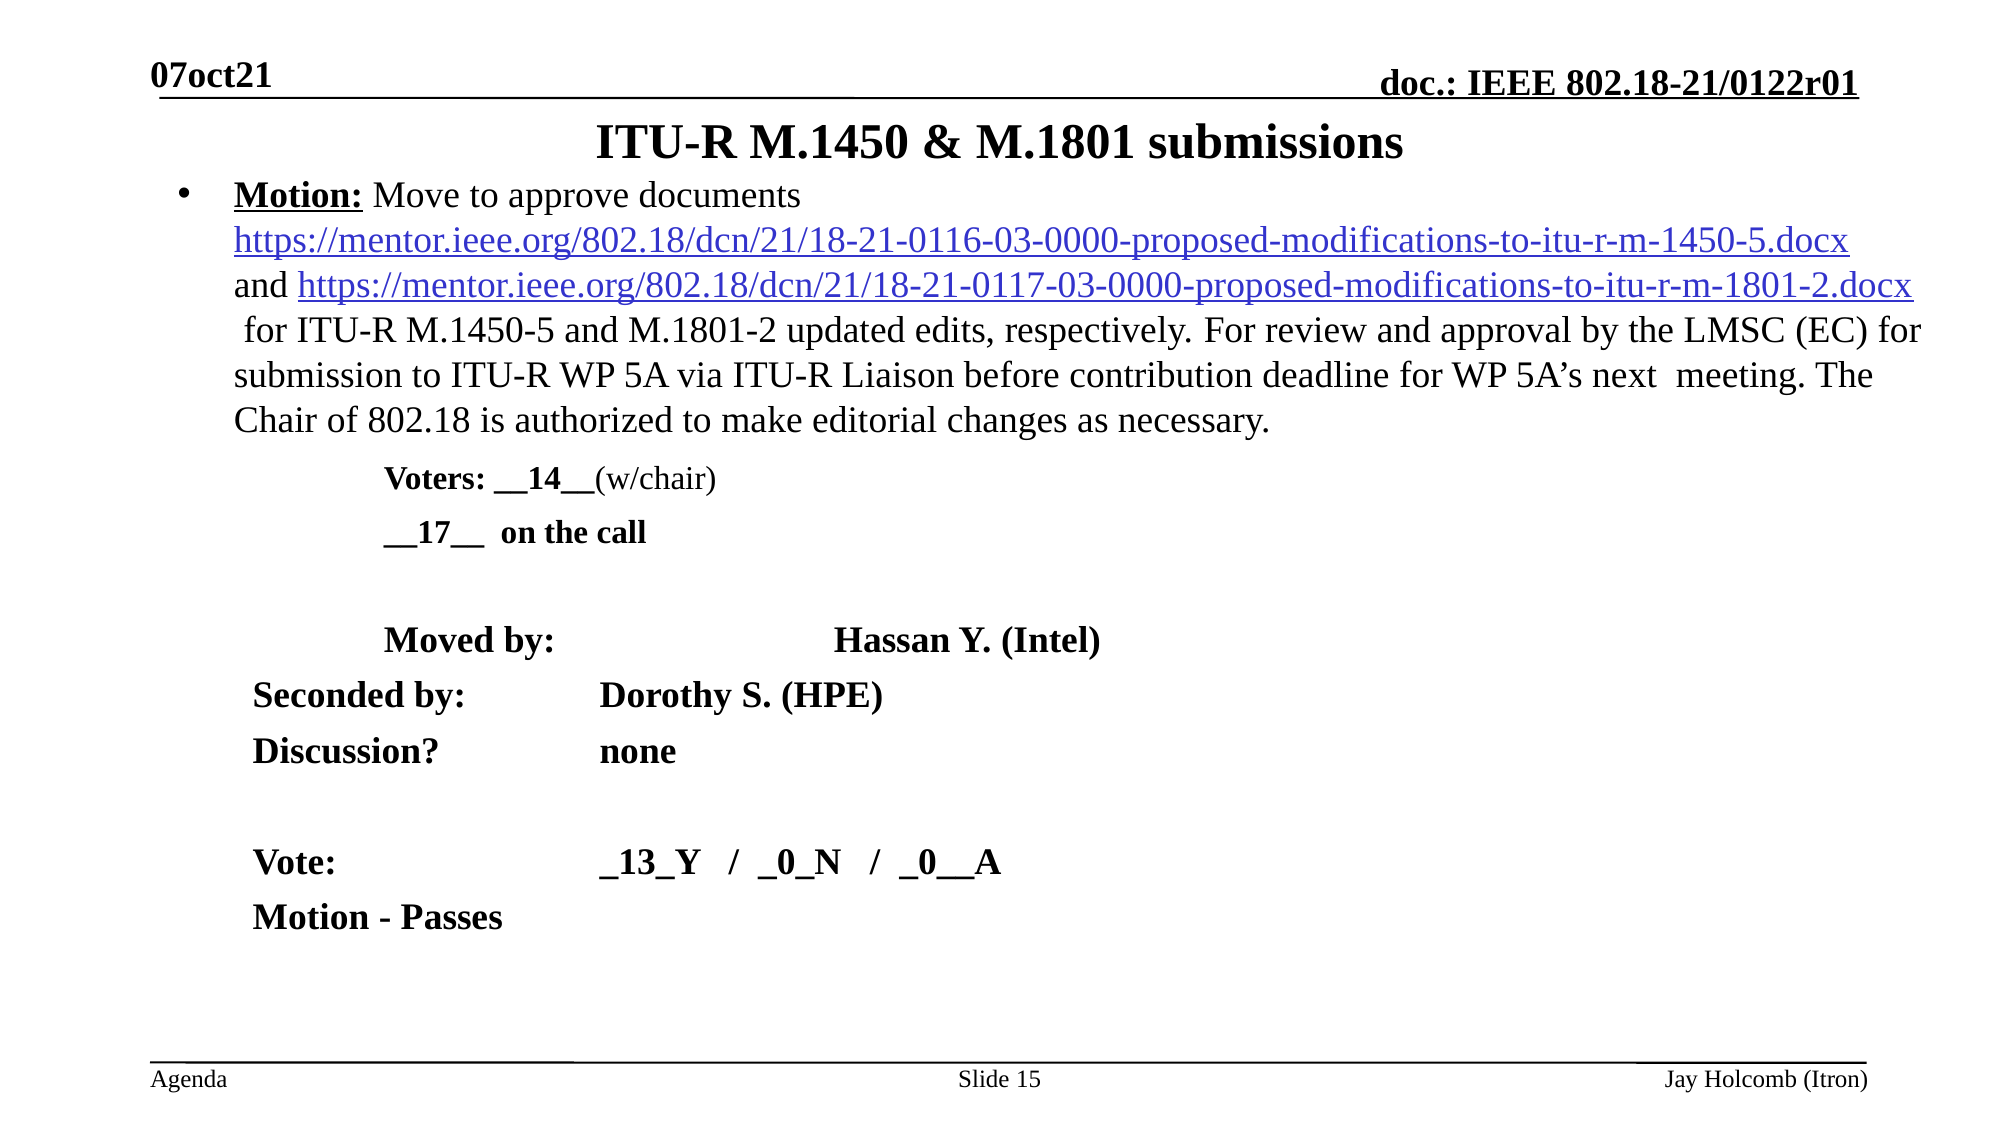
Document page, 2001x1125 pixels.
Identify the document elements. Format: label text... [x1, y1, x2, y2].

footer Jay Holcomb (Itron) [1171, 1061, 1869, 1093]
list Motion: Move to approve documents https://mentor.ieee.org/802.18/dcn/21/18-21-0116-03-0000-proposed-modifications-to-itu-r-m-1450-5.docx and https://mentor.ieee.org/802.18/dcn/21/18-21-0117-03-0000-proposed-modifications-to-itu-r-m-1801-2.docx for ITU-R M.1450-5 and M.1801-2 updated edits, respectively. For review and approval by the LMSC (EC) for submission to ITU-R WP 5A via ITU-R Liaison before contribution deadline for WP 5A’s next meeting. The Chair of 802.18 is authorized to make editorial changes as necessary. Voters: __14__(w/chair) __17__ on the call Moved by: Hassan Y. (Intel) Seconded by: Dorothy S. (HPE) Discussion? none Vote: _13_Y / _0_N / _0__A Motion - Passes [162, 162, 1938, 1063]
title ITU-R M.1450 & M.1801 submissions [362, 100, 1638, 162]
slide_number Slide 15 [933, 1061, 1067, 1123]
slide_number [149, 49, 651, 95]
